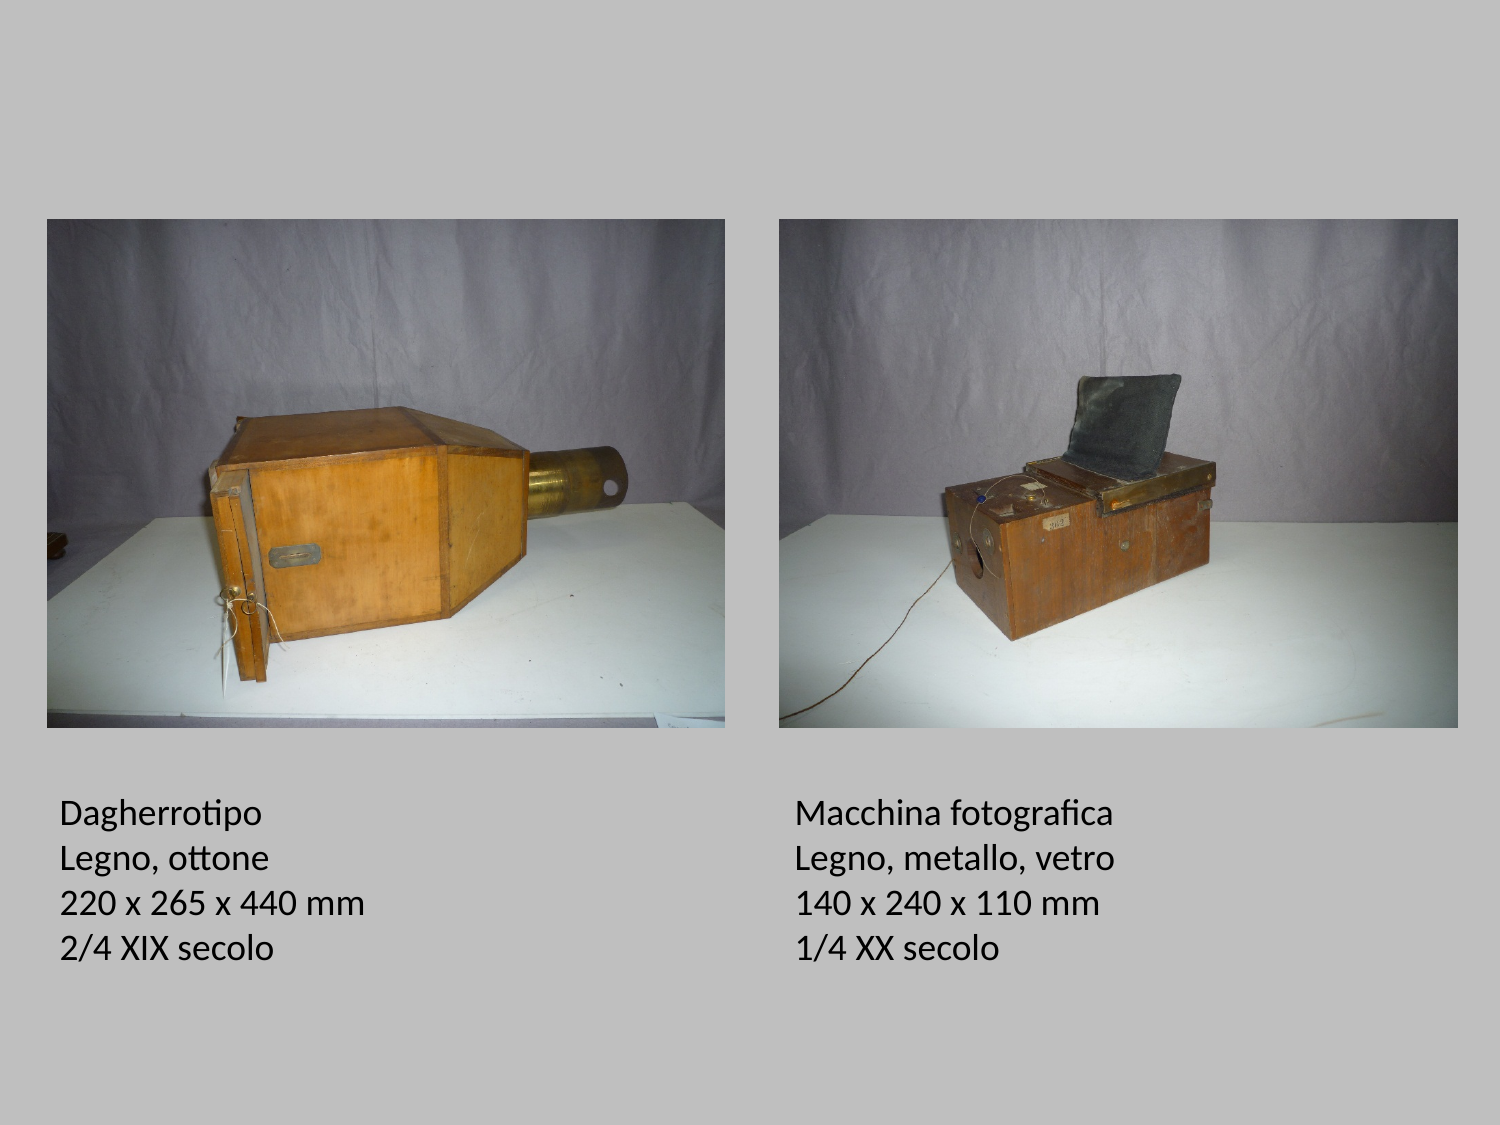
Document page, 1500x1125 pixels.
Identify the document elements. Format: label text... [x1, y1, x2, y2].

text_box Macchina fotografica Legno, metallo, vetro 140 x 240 x 110 mm 1/4 XX secolo [779, 780, 1359, 1020]
text_box Dagherrotipo Legno, ottone 220 x 265 x 440 mm 2/4 XIX secolo [44, 780, 577, 1020]
picture [779, 219, 1458, 729]
picture [46, 219, 725, 729]
